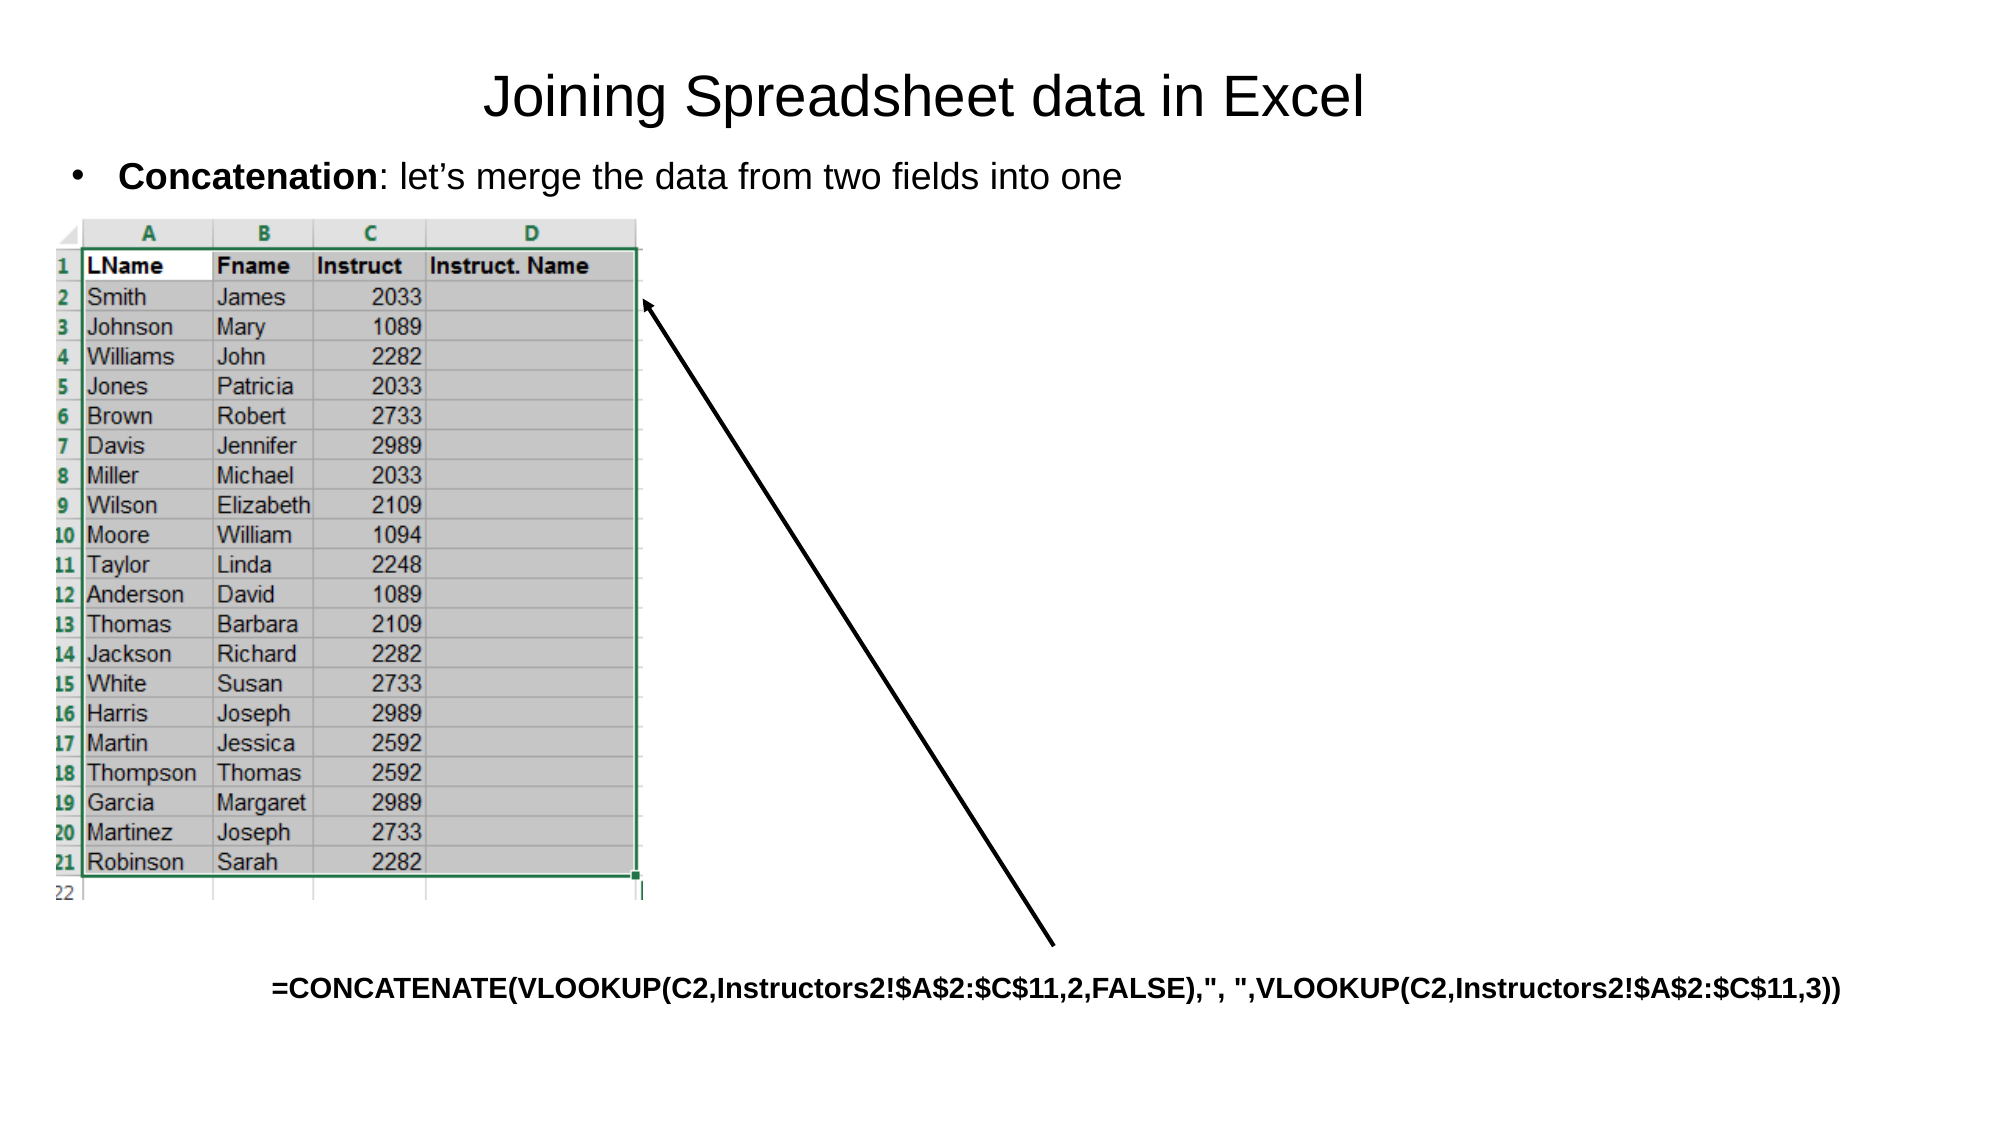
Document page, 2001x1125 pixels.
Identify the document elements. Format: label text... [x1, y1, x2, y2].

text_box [249, 298, 1858, 1013]
text_box Joining Spreadsheet data in Excel [104, 50, 1746, 136]
picture [56, 213, 643, 900]
text_box Concatenation: let’s merge the data from two fields into one [56, 144, 1858, 205]
